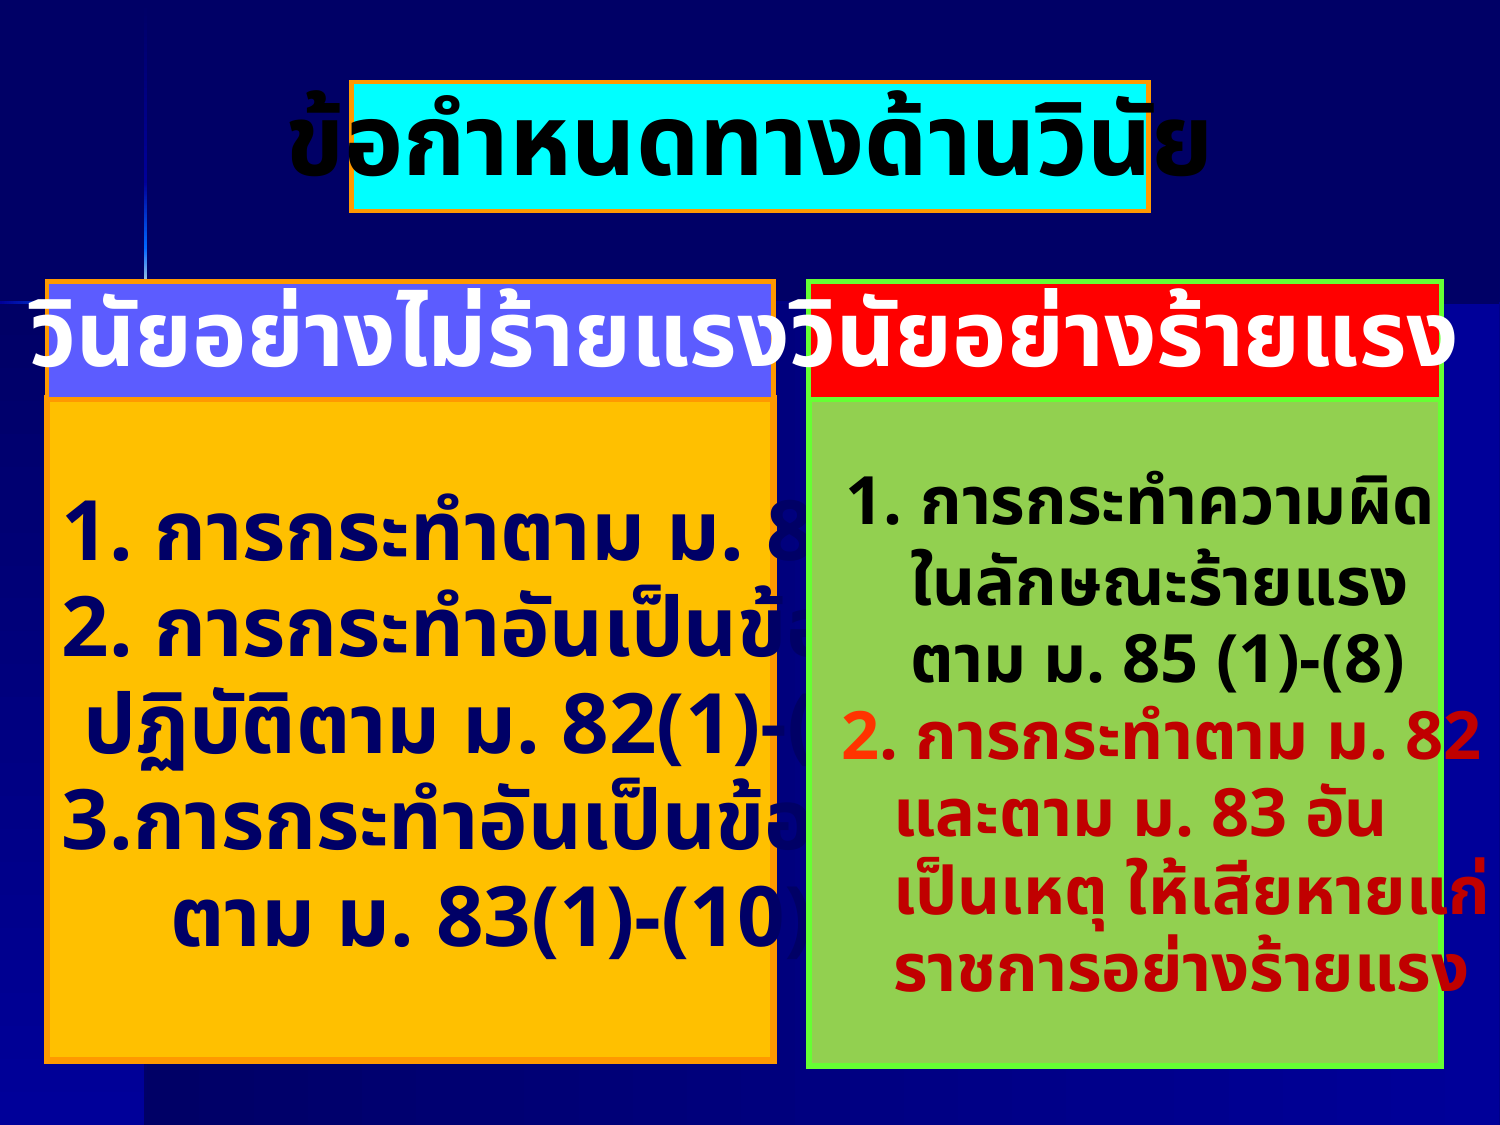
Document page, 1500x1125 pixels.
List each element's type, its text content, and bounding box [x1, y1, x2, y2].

text_box 1. การกระทำความผิด ในลักษณะร้ายแรง ตาม ม. 85 (1)-(8) 2. การกระทำตาม ม. 82 และตาม ม. 83 อัน เป็นเหตุ ให้เสียหายแก่ ราชการอย่างร้ายแรง [809, 400, 1442, 1067]
text_box วินัยอย่างไม่ร้ายแรง [46, 281, 774, 400]
text_box วินัยอย่างร้ายแรง [808, 281, 1442, 400]
text_box 1. การกระทำตาม ม. 81 2. การกระทำอันเป็นข้อ ปฏิบัติตาม ม. 82(1)-(11) 3.การกระทำอันเป็นข้อห้าม ตาม ม. 83(1)-(10) [46, 400, 774, 1061]
text_box ข้อกำหนดทางด้านวินัย [351, 82, 1149, 211]
